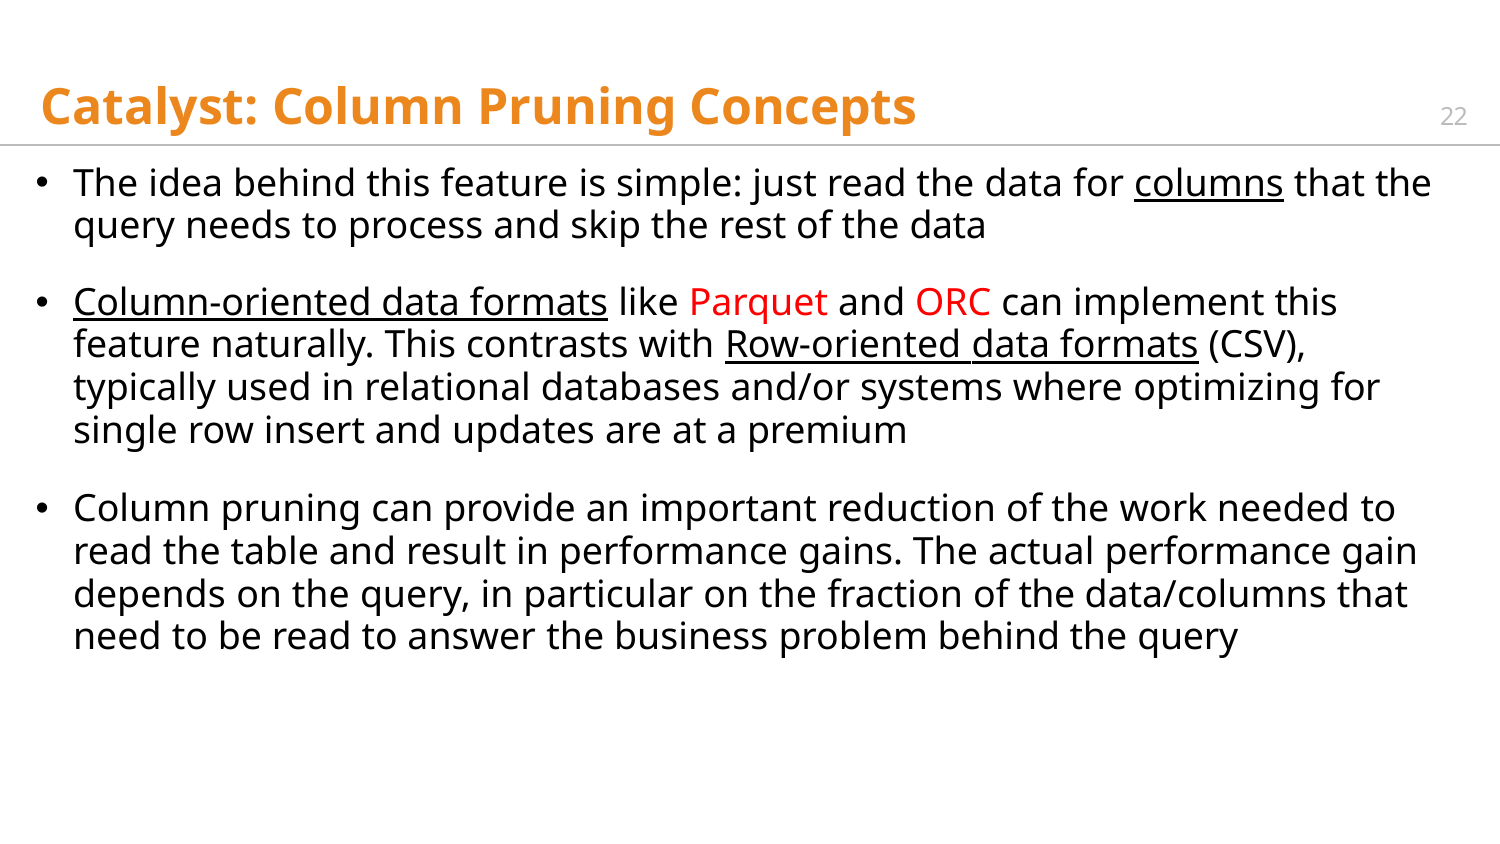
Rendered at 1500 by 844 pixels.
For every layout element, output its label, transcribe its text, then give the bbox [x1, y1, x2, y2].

text_box 22 [1437, 97, 1471, 130]
title Catalyst: Column Pruning Concepts [38, 15, 1269, 155]
text_box The idea behind this feature is simple: just read the data for columns that the query needs to process and skip the rest of the data Column-oriented data formats like Parquet and ORC can implement this feature naturally. This contrasts with Row-oriented data formats (CSV), typically used in relational databases and/or systems where optimizing for single row insert and updates are at a premium Column pruning can provide an important reduction of the work needed to read the table and result in performance gains. The actual performance gain depends on the query, in particular on the fraction of the data/columns that need to be read to answer the business problem behind the query [33, 155, 1463, 659]
